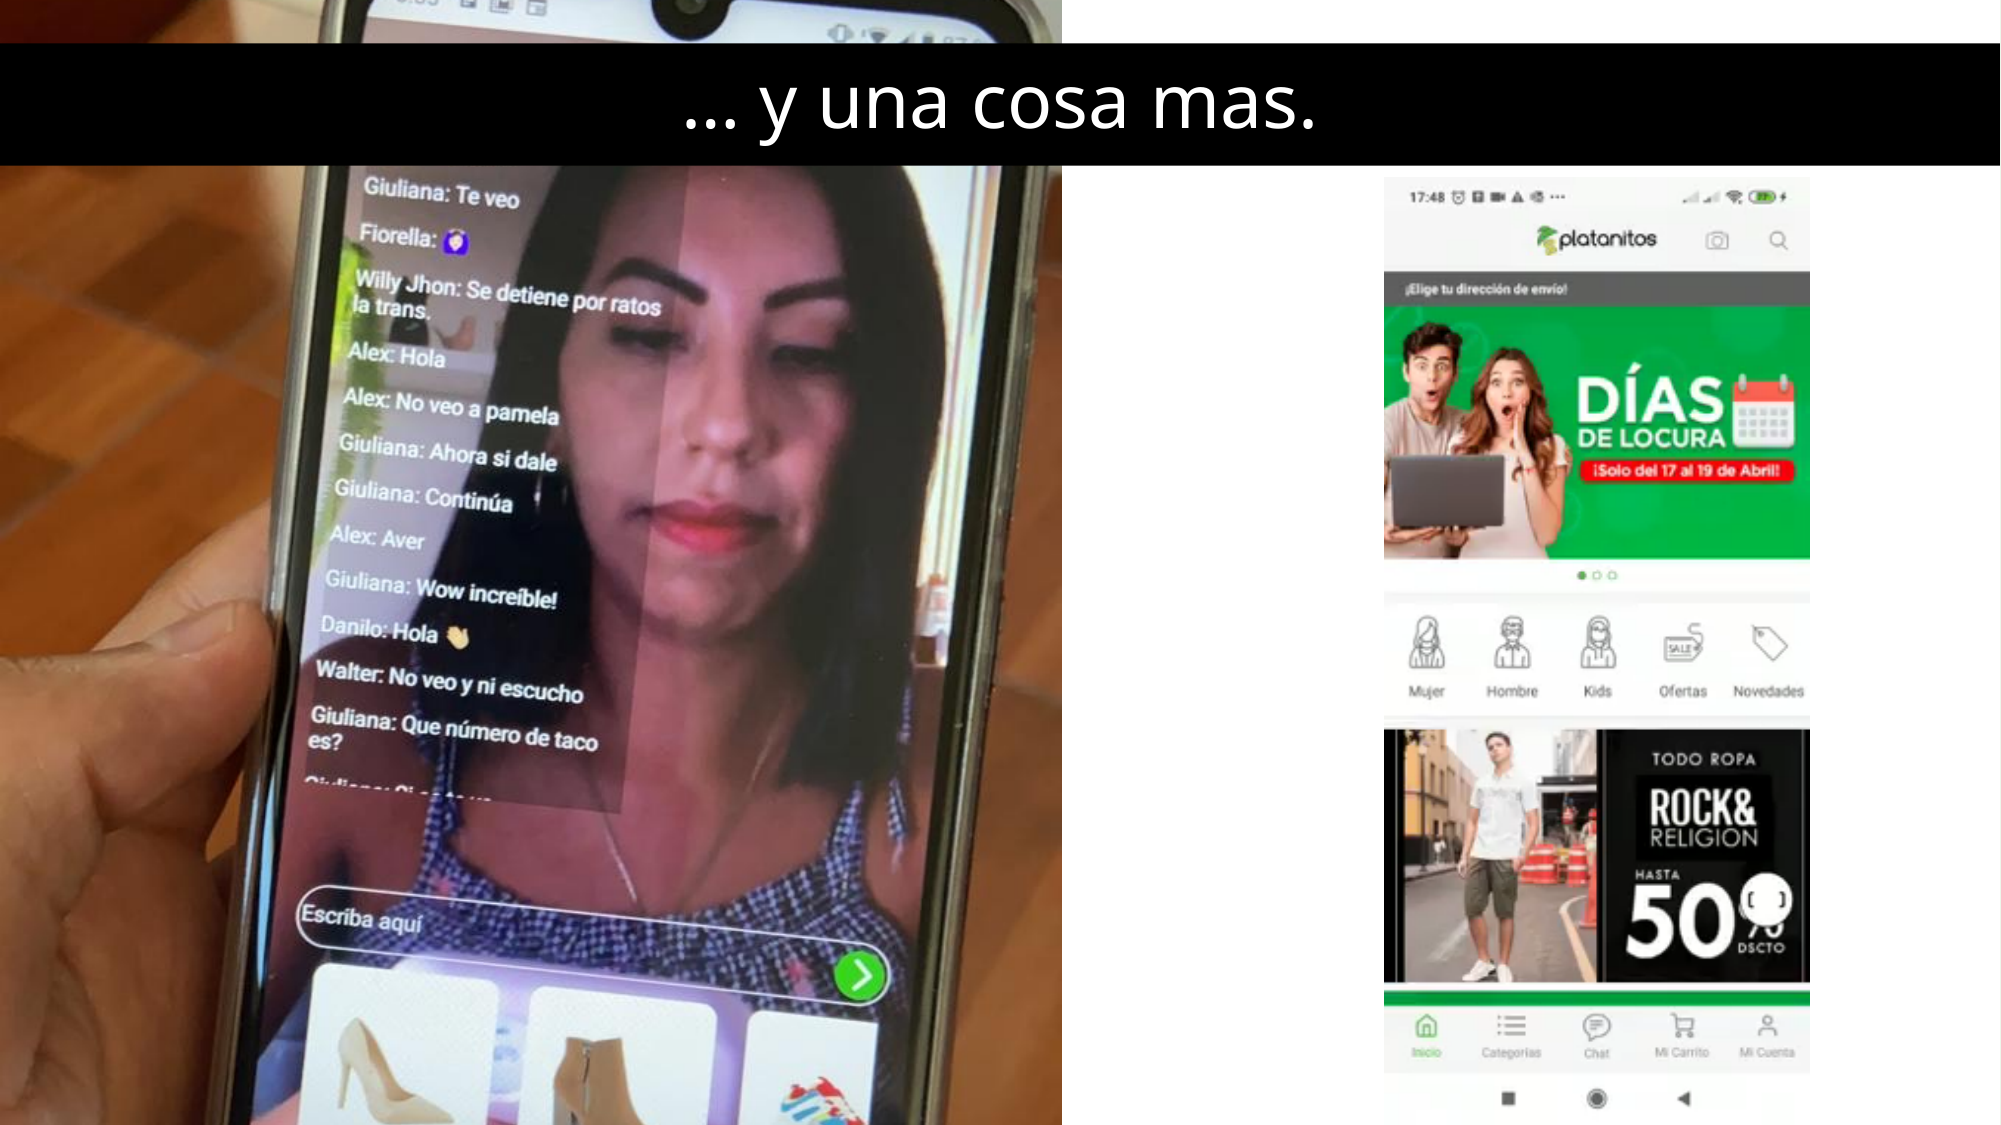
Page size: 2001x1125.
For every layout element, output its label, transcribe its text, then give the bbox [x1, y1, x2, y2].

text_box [1383, 177, 1811, 1125]
picture [0, 0, 1062, 1125]
title … y una cosa mas. [1062, 43, 2000, 166]
